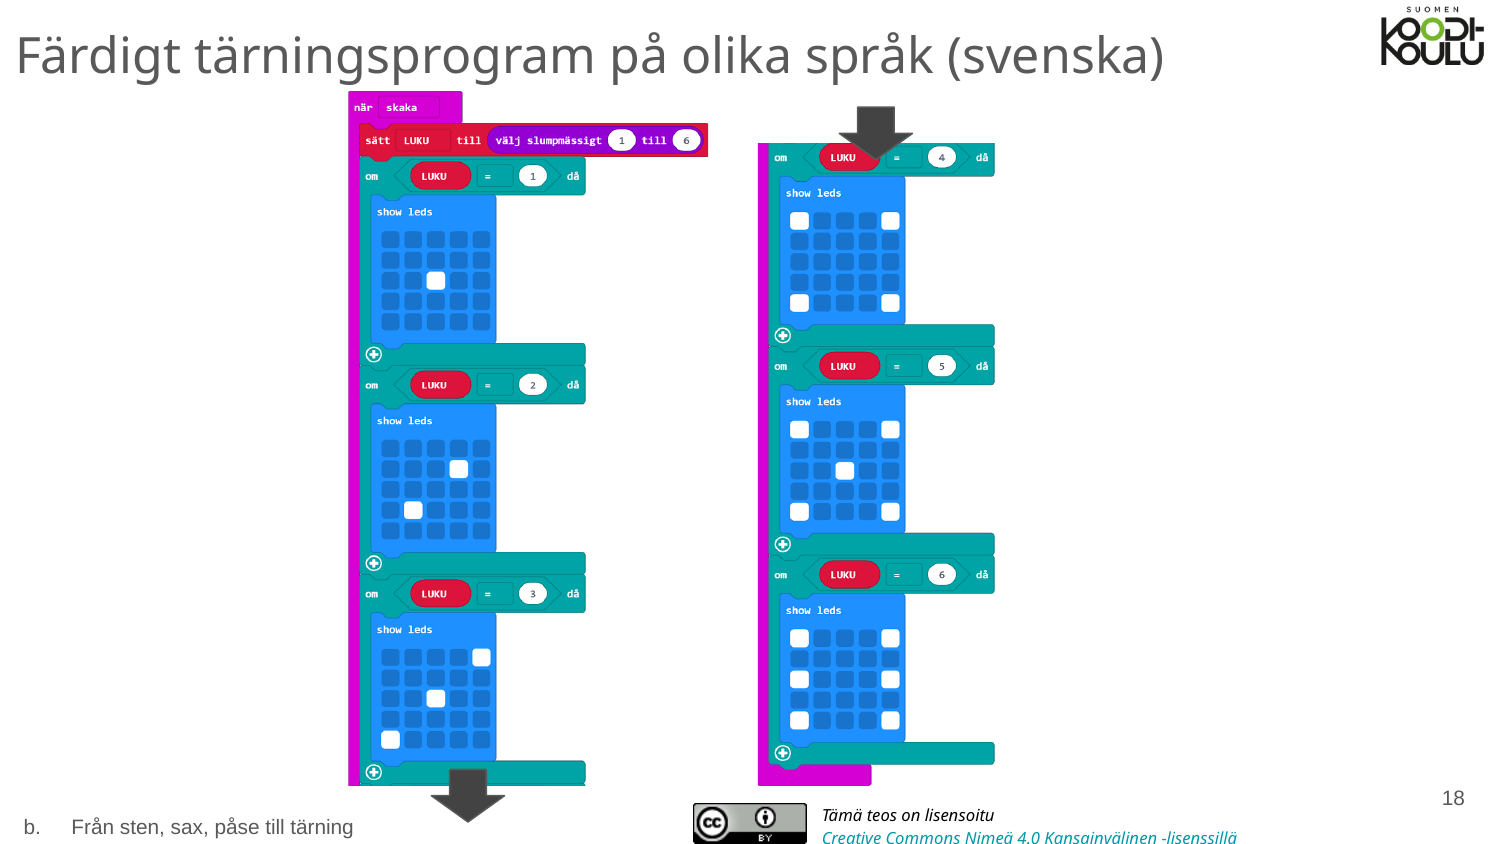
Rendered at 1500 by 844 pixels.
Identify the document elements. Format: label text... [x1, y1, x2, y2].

subtitle Från sten, sax, påse till tärning [0, 805, 475, 844]
text_box [431, 794, 505, 822]
picture [757, 143, 1119, 786]
picture [693, 803, 807, 844]
subtitle Färdigt tärningsprogram på olika språk (svenska) [0, 0, 1491, 108]
slide_number ‹#› [1389, 764, 1480, 830]
text_box [839, 107, 913, 141]
picture [348, 90, 709, 787]
